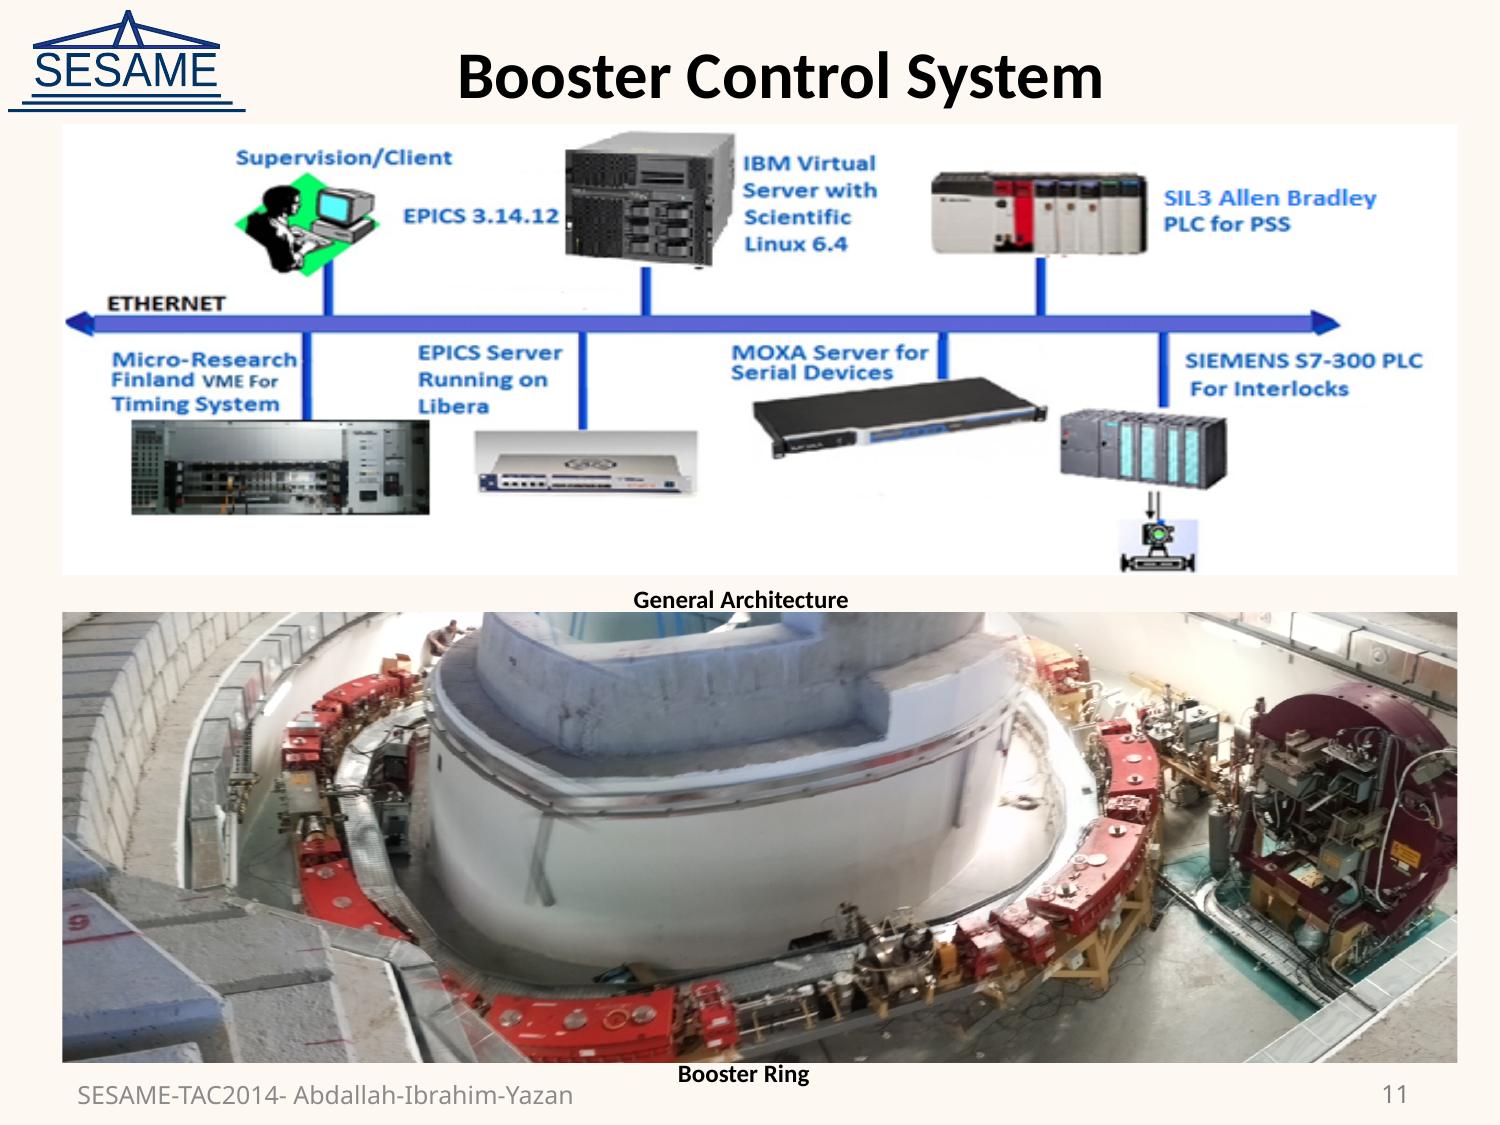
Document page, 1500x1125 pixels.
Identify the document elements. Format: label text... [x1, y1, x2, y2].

text_box Booster Control System [442, 24, 1120, 120]
picture [62, 612, 1458, 1063]
text_box General Architecture [618, 585, 907, 610]
slide_number SESAME-TAC2014- Abdallah-Ibrahim-Yazan [62, 1071, 750, 1125]
picture [62, 124, 1458, 576]
text_box Booster Ring [663, 1072, 913, 1095]
slide_number 11 [1074, 1072, 1425, 1125]
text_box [7, 10, 246, 111]
